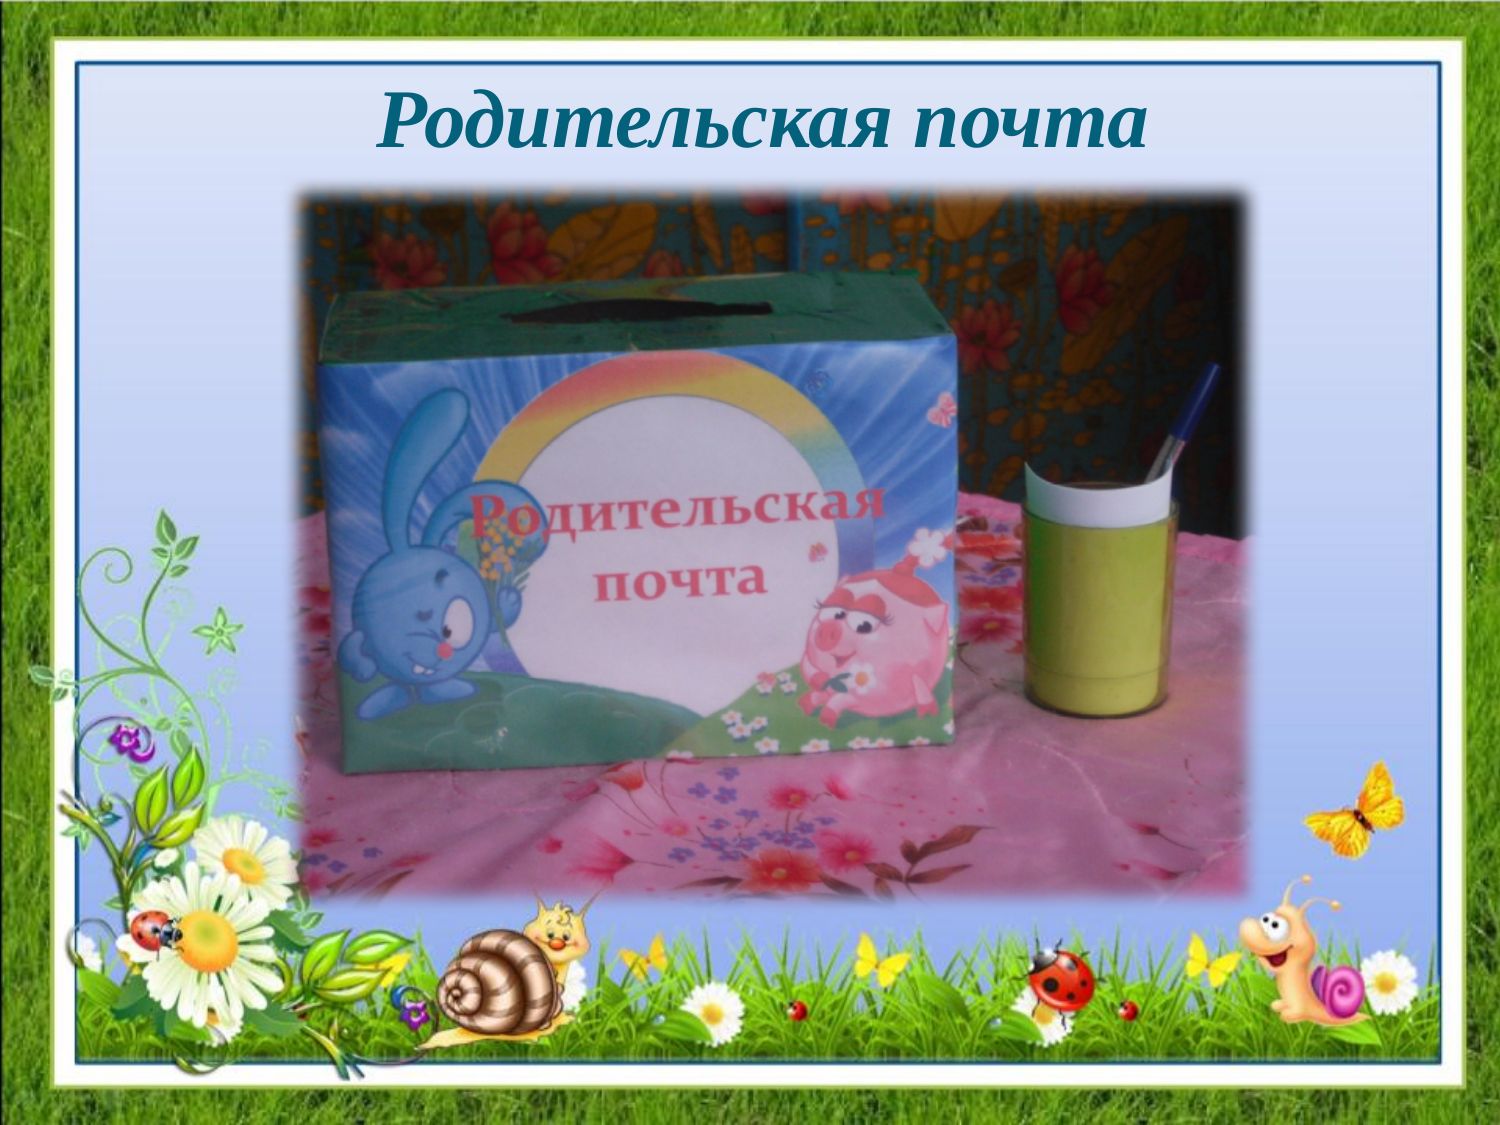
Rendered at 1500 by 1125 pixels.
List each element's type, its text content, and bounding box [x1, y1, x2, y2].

picture [0, 0, 1500, 1125]
title Родительская почта [82, 0, 1445, 164]
